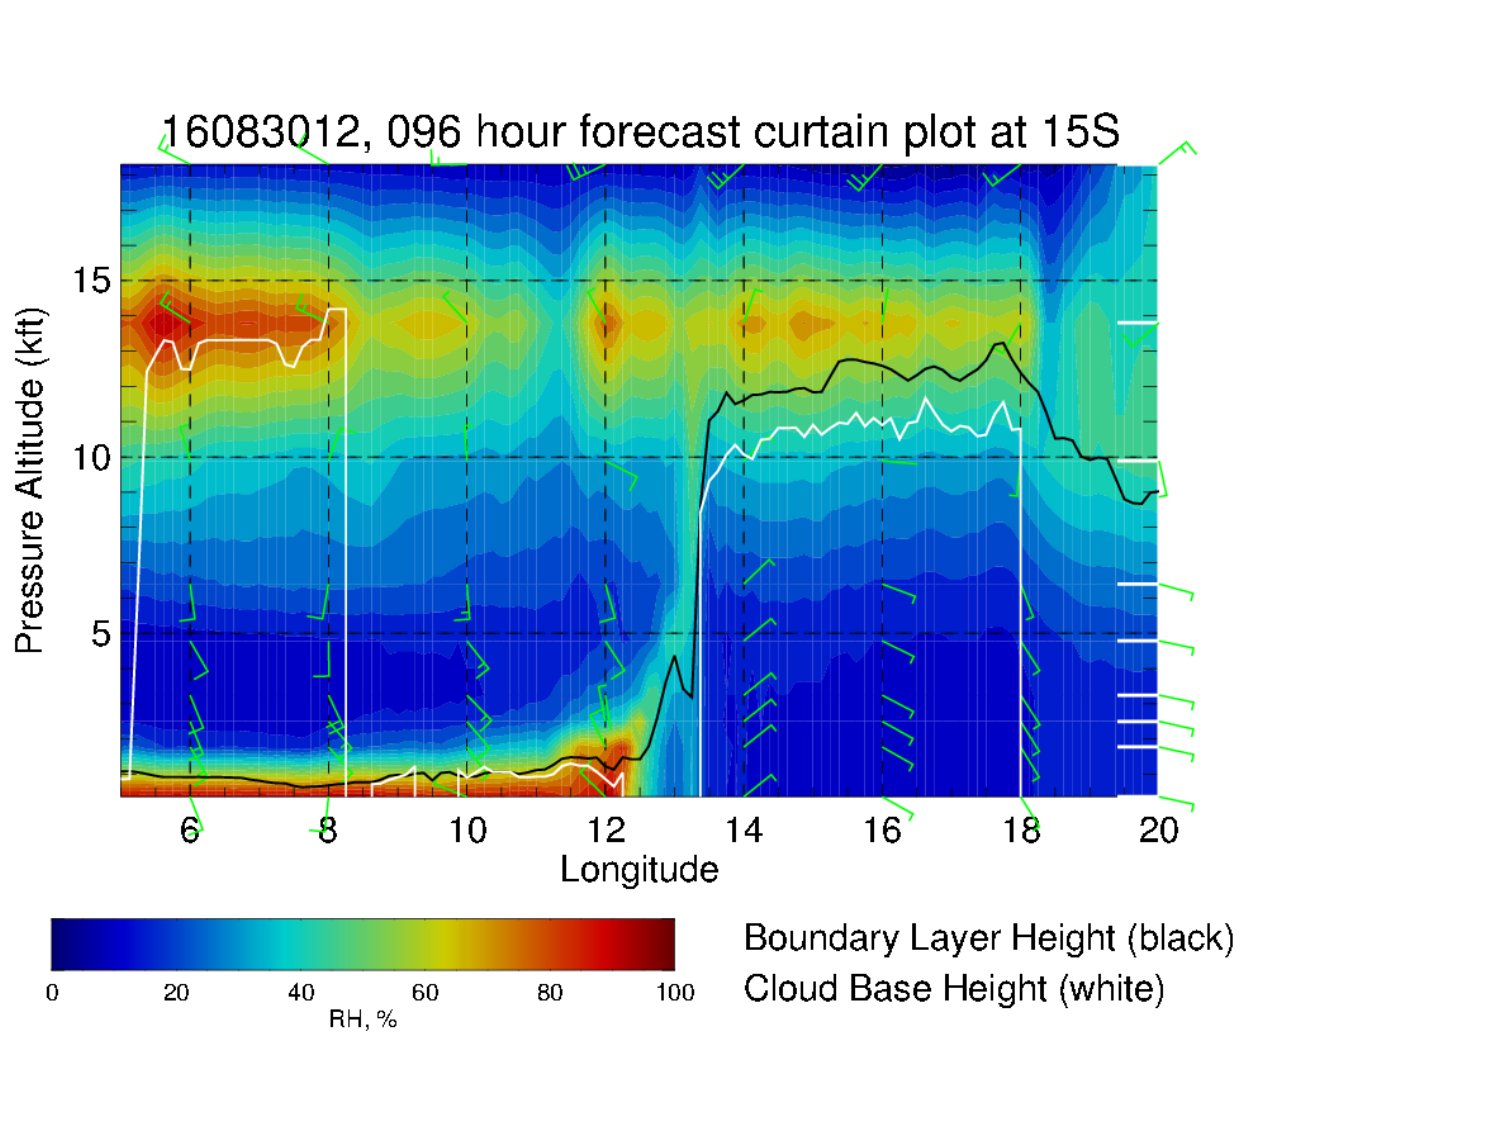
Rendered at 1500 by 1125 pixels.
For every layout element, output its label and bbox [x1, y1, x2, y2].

picture [0, 87, 1338, 1122]
